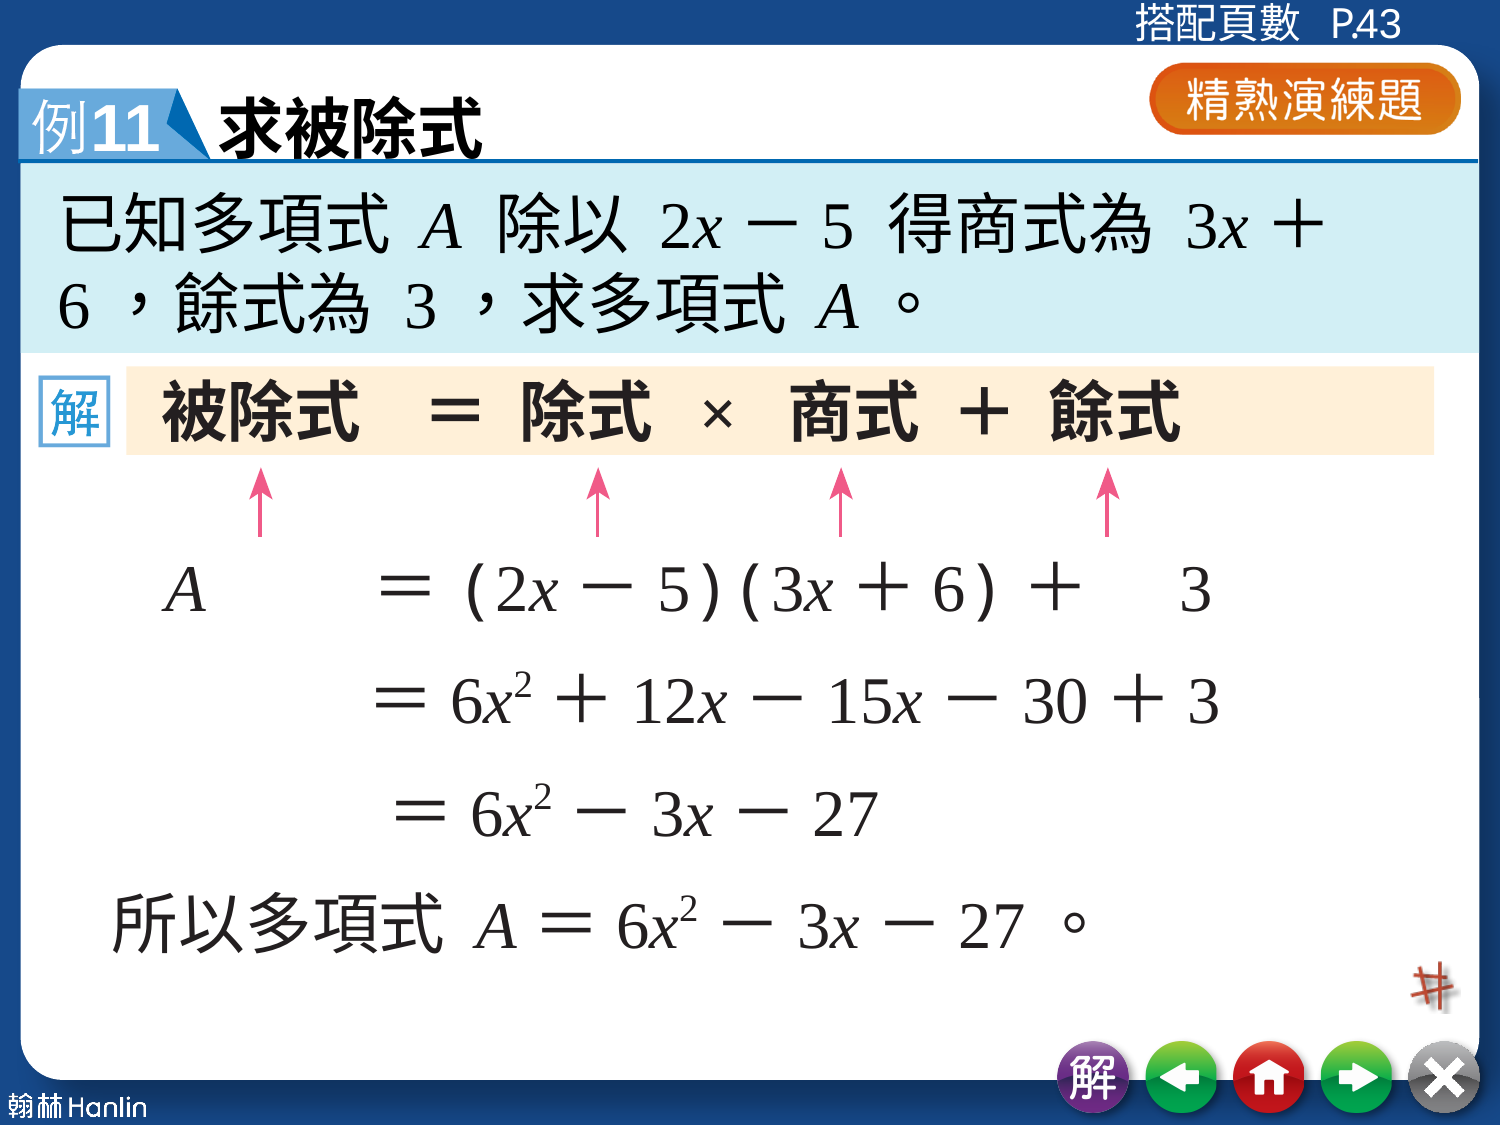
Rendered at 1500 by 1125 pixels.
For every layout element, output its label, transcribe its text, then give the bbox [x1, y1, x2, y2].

picture [1057, 1041, 1129, 1113]
list 43 [1340, 0, 1475, 56]
picture [1407, 960, 1461, 1015]
list 11 [66, 77, 185, 154]
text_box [126, 362, 1435, 634]
text_box ＝6x2＋12x－15x－30＋3 [352, 649, 1237, 745]
text_box ＝6x2－3x－27 [372, 762, 912, 857]
text_box [20, 163, 1480, 354]
picture [1408, 1041, 1480, 1113]
text_box 所以多項式 A＝6x2－3x－27。 [97, 874, 1124, 970]
picture [8, 1093, 146, 1118]
list 求被除式 [202, 79, 1457, 156]
picture [18, 62, 1479, 166]
list 已知多項式 A 除以 2x－5 得商式為 3x＋6，餘式為 3，求多項式 A。 [42, 174, 1458, 336]
picture [38, 375, 111, 448]
